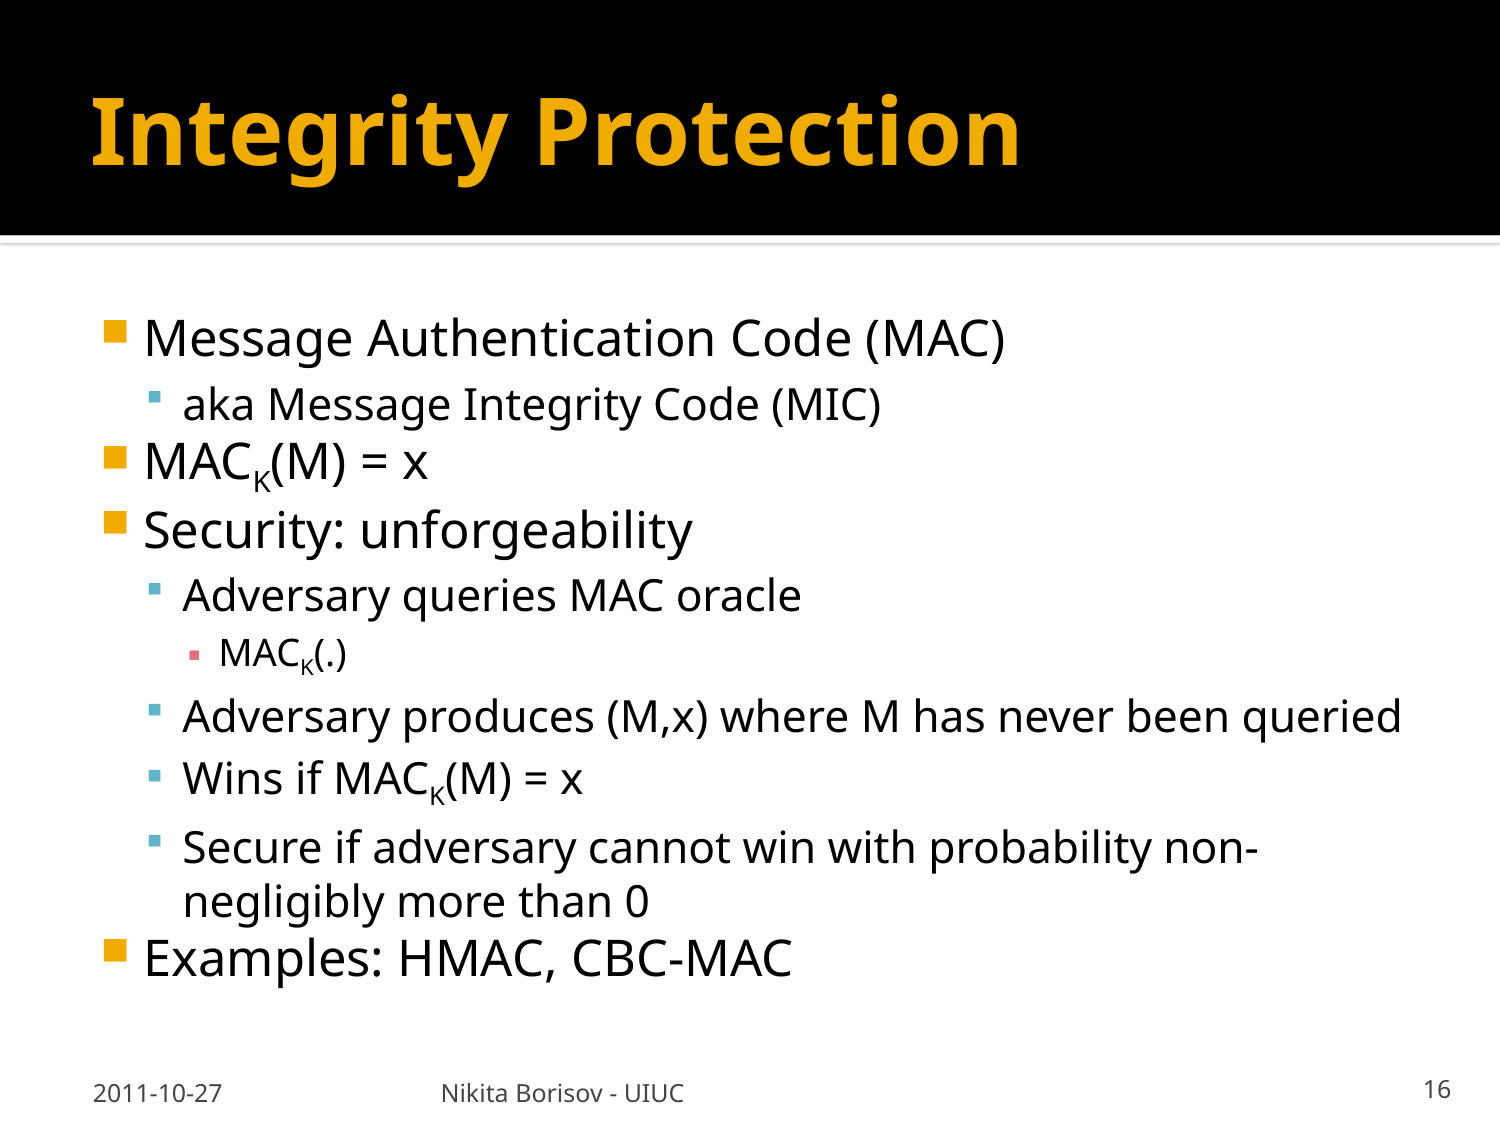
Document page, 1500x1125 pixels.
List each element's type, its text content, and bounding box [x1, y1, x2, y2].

list Message Authentication Code (MAC) aka Message Integrity Code (MIC) MACK(M) = x Security: unforgeability Adversary queries MAC oracle MACK(.) Adversary produces (M,x) where M has never been queried Wins if MACK(M) = x Secure if adversary cannot win with probability non-negligibly more than 0 Examples: HMAC, CBC-MAC [75, 291, 1425, 1050]
title Integrity Protection [75, 25, 1425, 231]
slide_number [75, 1062, 425, 1108]
slide_number 16 [1345, 1062, 1467, 1108]
footer Nikita Borisov - UIUC [433, 1062, 1337, 1108]
